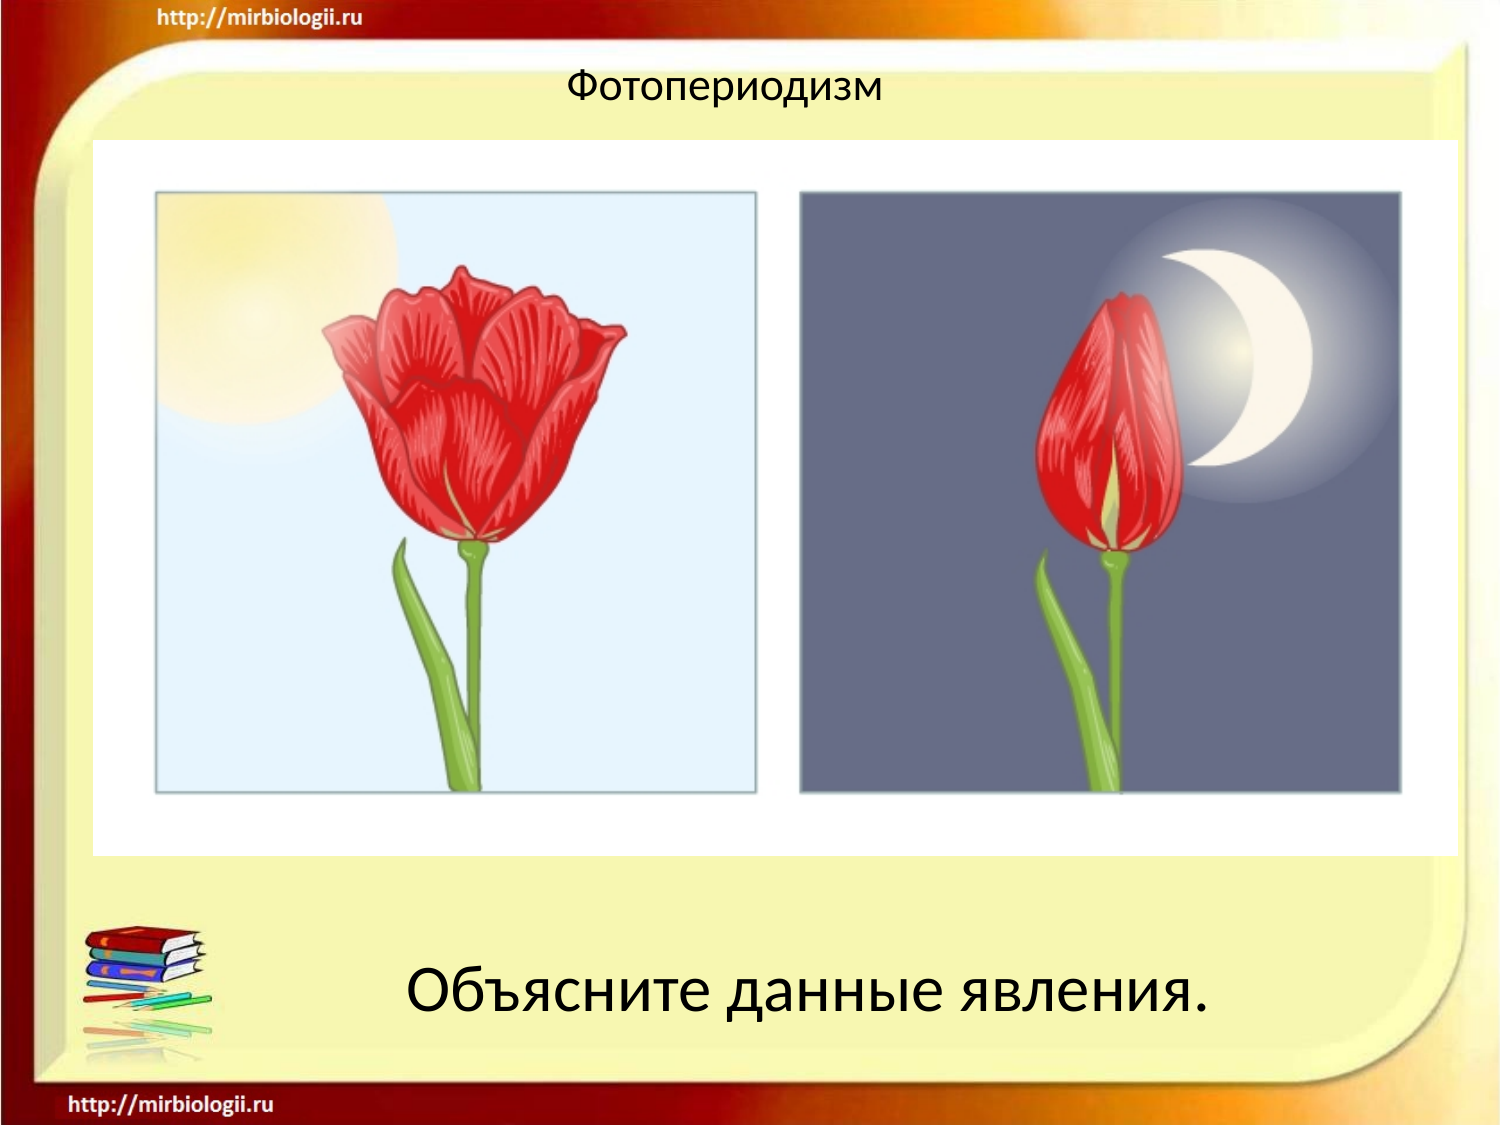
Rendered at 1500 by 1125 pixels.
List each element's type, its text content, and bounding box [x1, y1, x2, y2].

picture [0, 0, 1500, 1125]
title Фотопериодизм [140, 46, 1311, 118]
subtitle Объясните данные явления. [210, 937, 1407, 1055]
